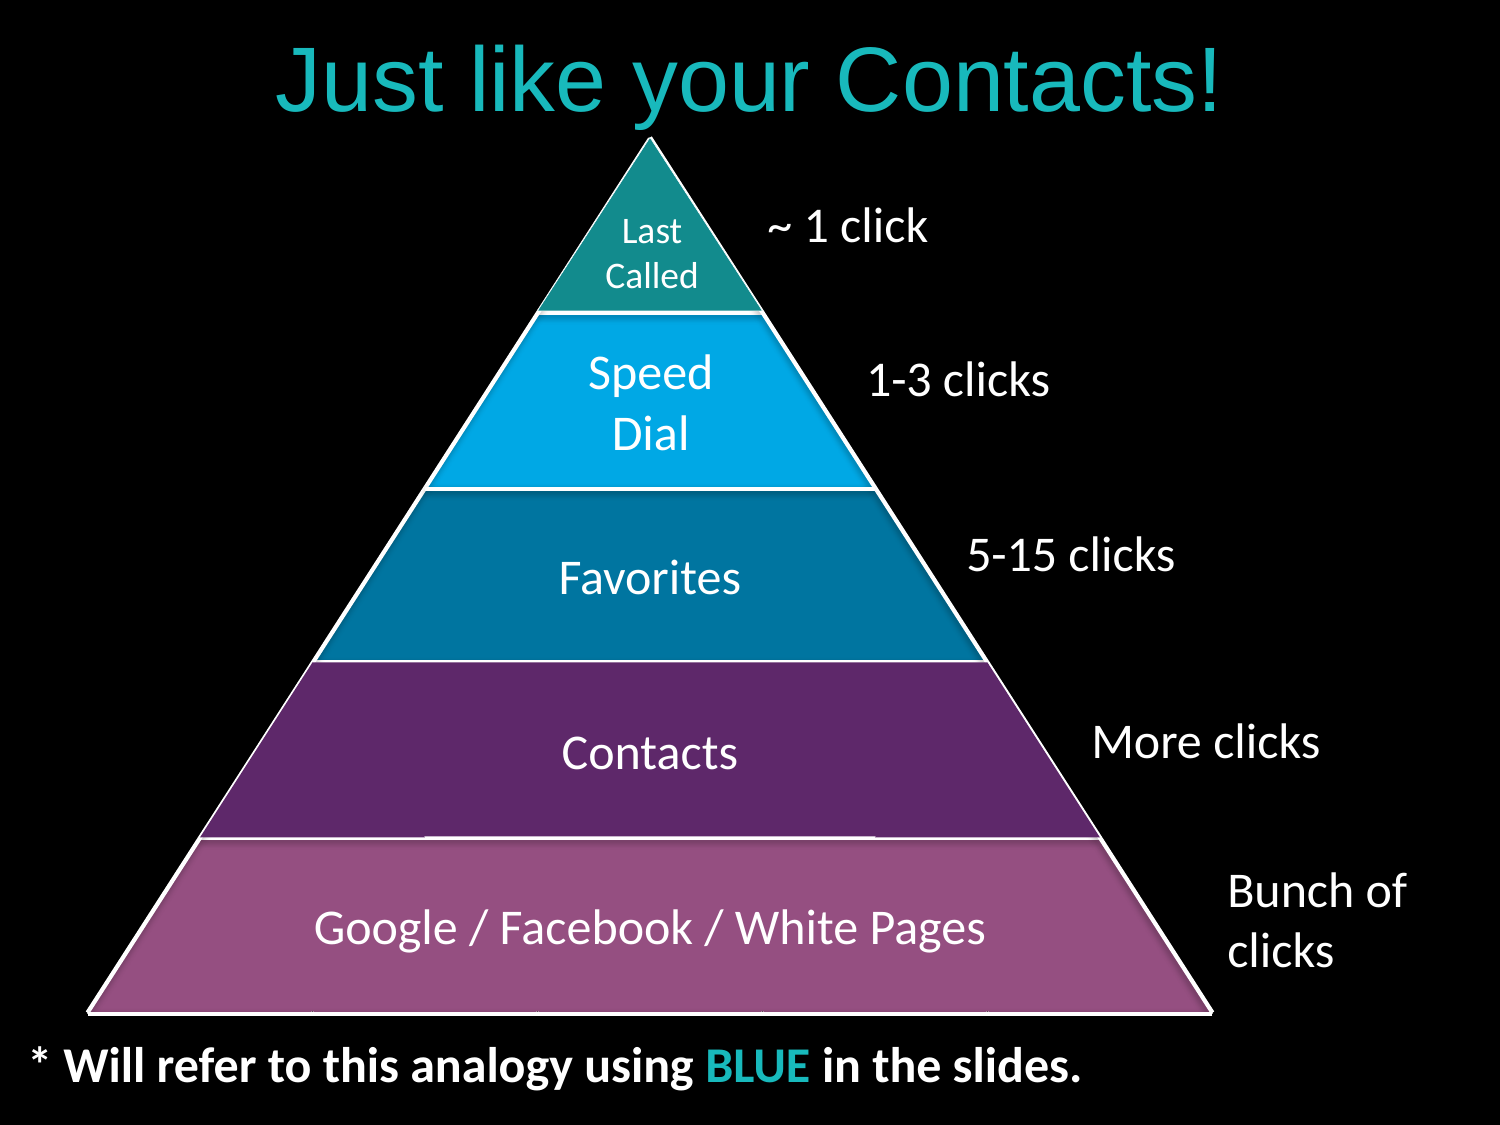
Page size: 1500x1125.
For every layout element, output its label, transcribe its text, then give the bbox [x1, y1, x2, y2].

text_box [1216, 837, 1469, 1013]
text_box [649, 137, 1213, 660]
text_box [537, 137, 945, 312]
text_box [199, 662, 1338, 838]
text_box * Will refer to this analogy using BLUE in the slides. [12, 1024, 1450, 1100]
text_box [649, 846, 1213, 1013]
text_box [430, 489, 647, 662]
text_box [87, 138, 644, 1013]
title Just like your Contacts! [0, 12, 1500, 138]
